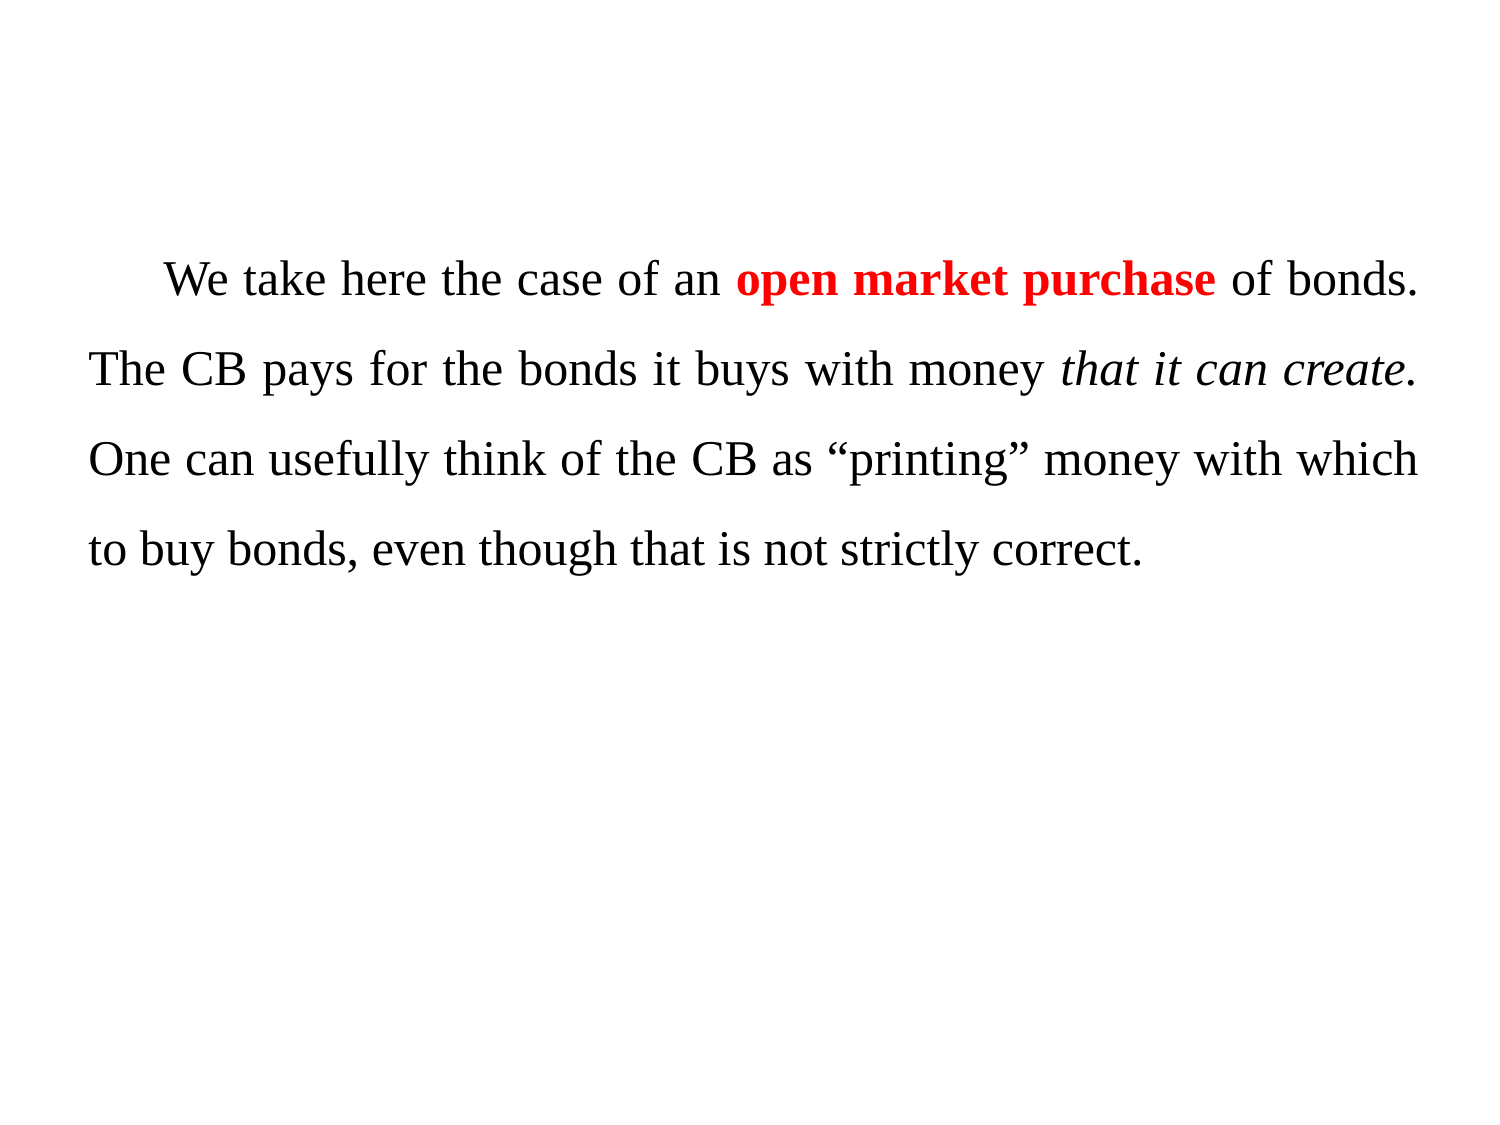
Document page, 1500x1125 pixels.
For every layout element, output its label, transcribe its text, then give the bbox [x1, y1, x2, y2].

text_box We take here the case of an open market purchase of bonds. The CB pays for the bonds it buys with money that it can create. One can usefully think of the CB as “printing” money with which to buy bonds, even though that is not strictly correct. [73, 208, 1434, 584]
